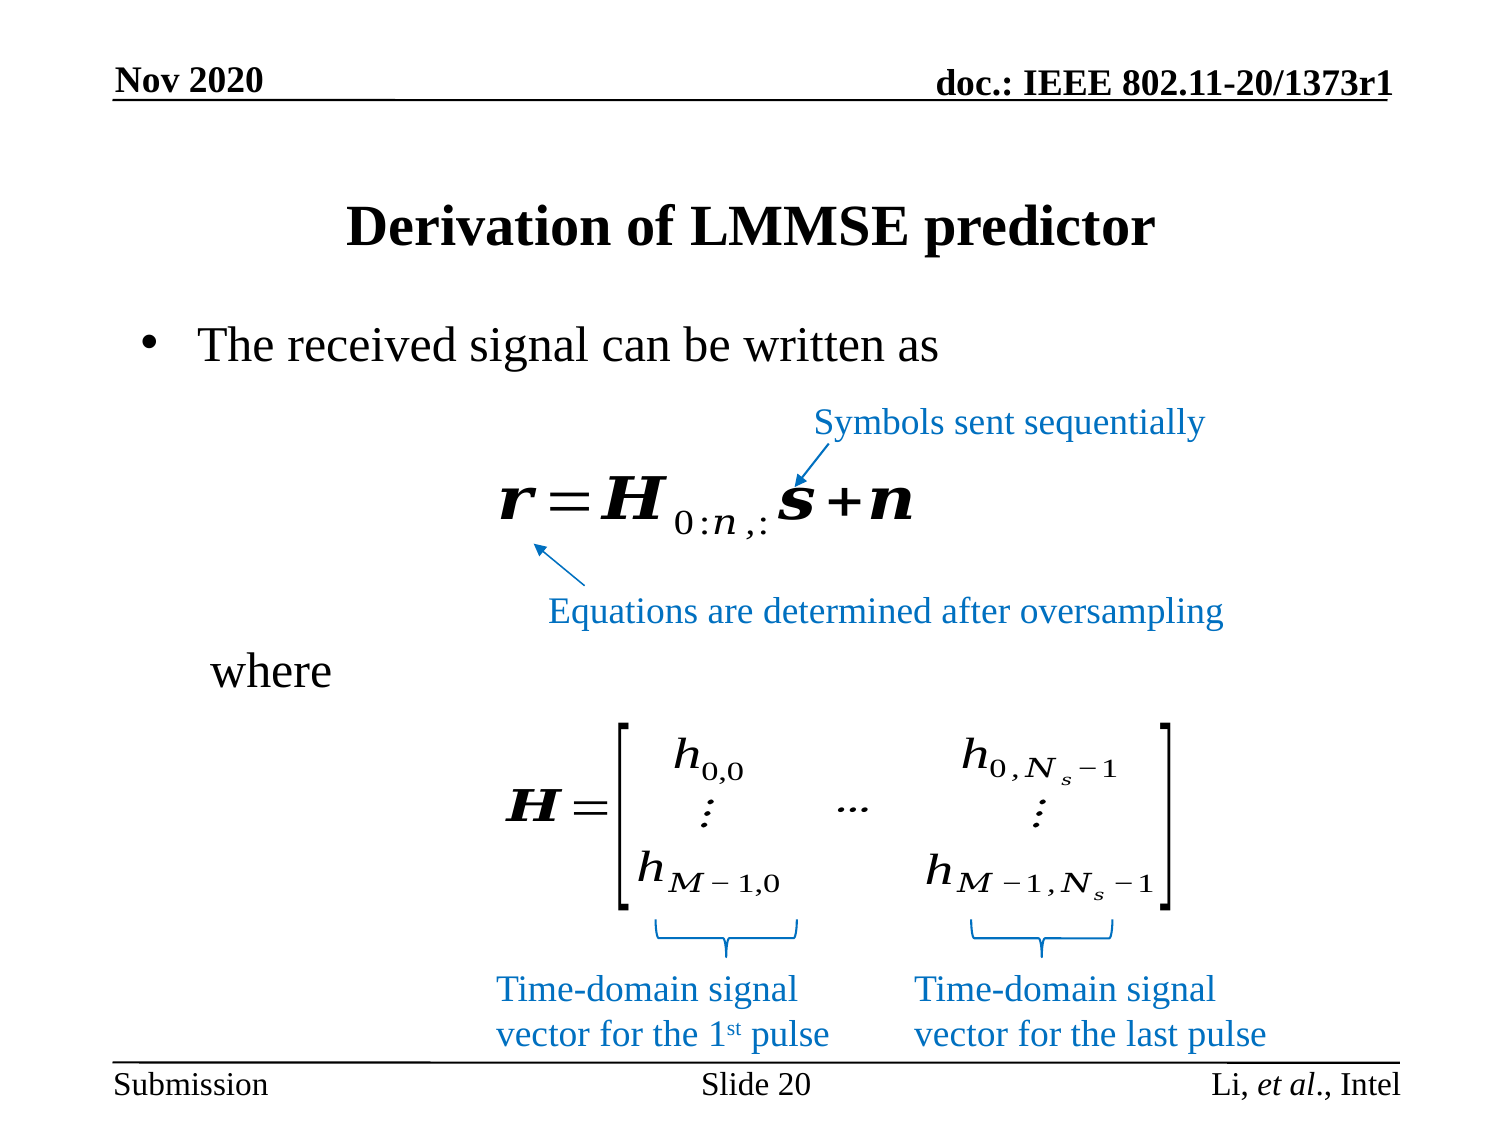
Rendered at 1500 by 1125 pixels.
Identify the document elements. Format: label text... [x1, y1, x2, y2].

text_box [480, 719, 1175, 1063]
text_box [497, 389, 1431, 543]
footer Li, et al., Intel [878, 1061, 1402, 1093]
text_box Nov 2020 [114, 54, 265, 100]
text_box Time-domain signal vector for the last pulse [1179, 956, 1298, 1061]
list The received signal can be written as [125, 303, 1401, 661]
text_box Equations are determined after oversampling [533, 578, 1241, 639]
text_box where [195, 630, 348, 705]
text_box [533, 543, 585, 586]
text_box Derivation of LMMSE predictor [114, 134, 1389, 310]
text_box Slide 20 [648, 1071, 865, 1103]
